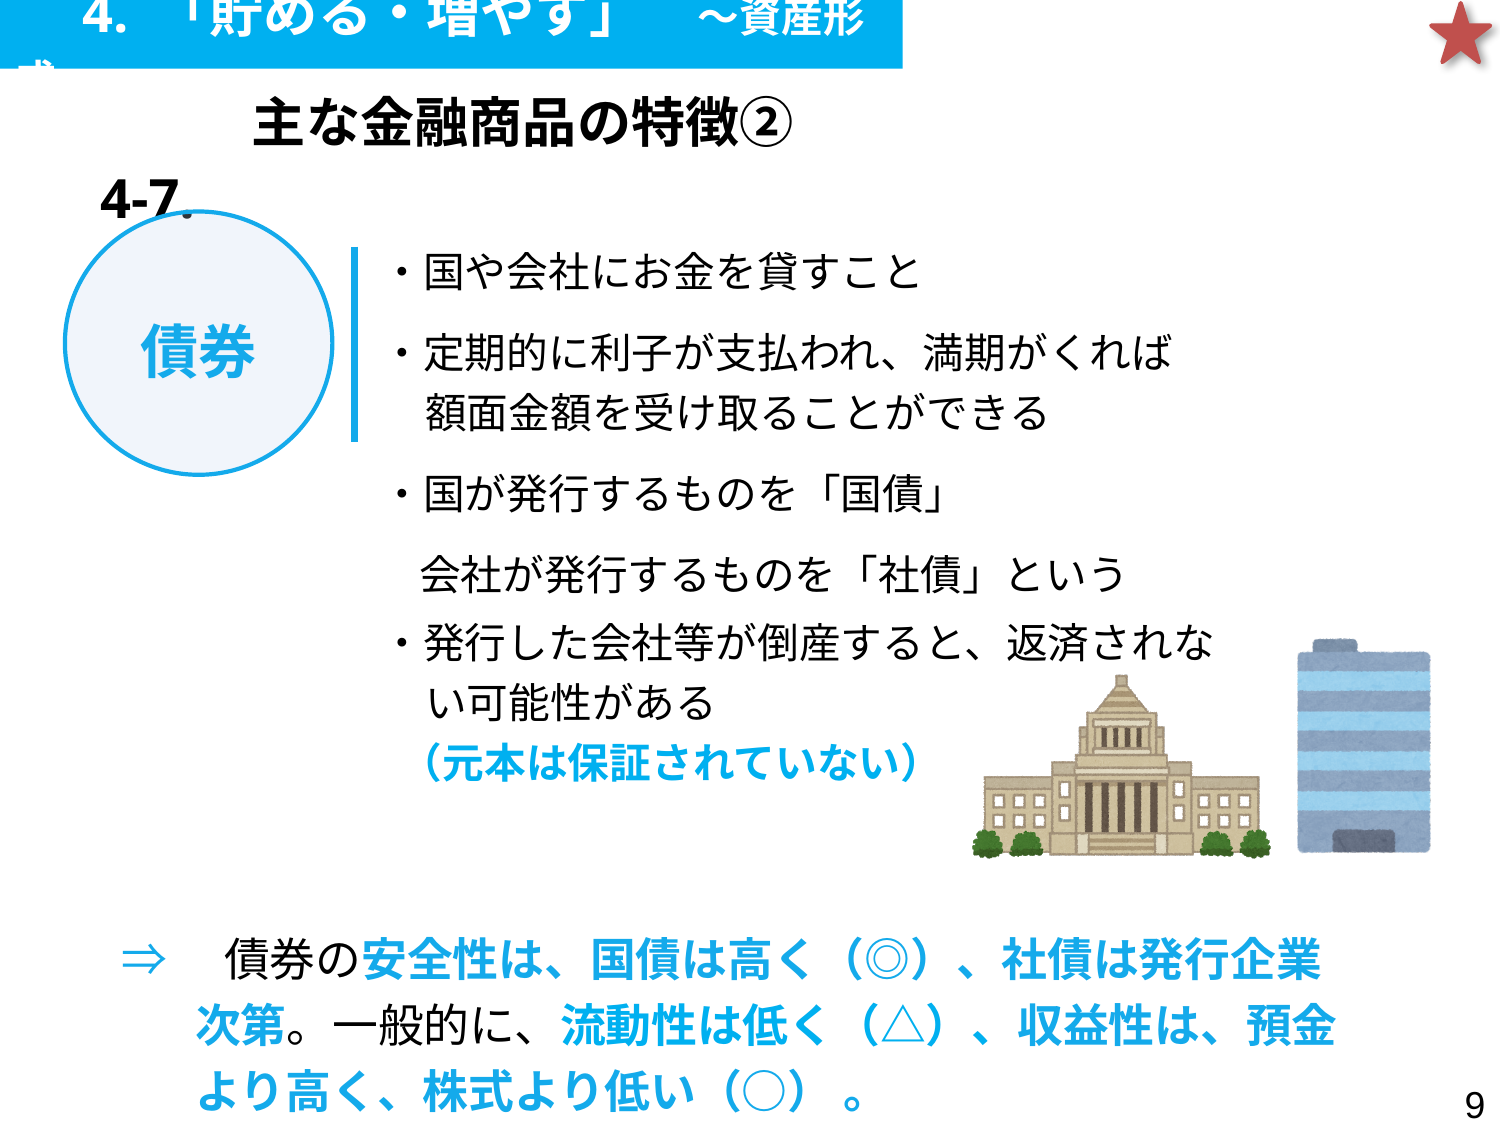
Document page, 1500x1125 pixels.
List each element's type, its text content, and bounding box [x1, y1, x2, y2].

text_box ・国や会社にお金を貸すこと ・定期的に利子が支払われ、満期がくれば 額面金額を受け取ることができる ・国が発行するものを「国債」 会社が発行するものを「社債」という ・発行した会社等が倒産すると、返済されない可能性がある （元本は保証されていない） [366, 228, 1259, 621]
text_box 債券 [62, 209, 335, 477]
text_box ⇒ 債券の安全性は、国債は高く（◎）、社債は発行企業次第。一般的に、流動性は低く（△）、収益性は、預金より高く、株式より低い（○） 。 [106, 911, 1362, 1072]
text_box [1429, 0, 1493, 64]
text_box 8 [1149, 1065, 1500, 1125]
table_header 主な金融商品の特徴② [225, 72, 966, 323]
text_box 4. 「貯める・増やす」 ～資産形成 [0, 0, 905, 71]
table_header 4-7. [72, 73, 225, 292]
picture [966, 622, 1470, 874]
